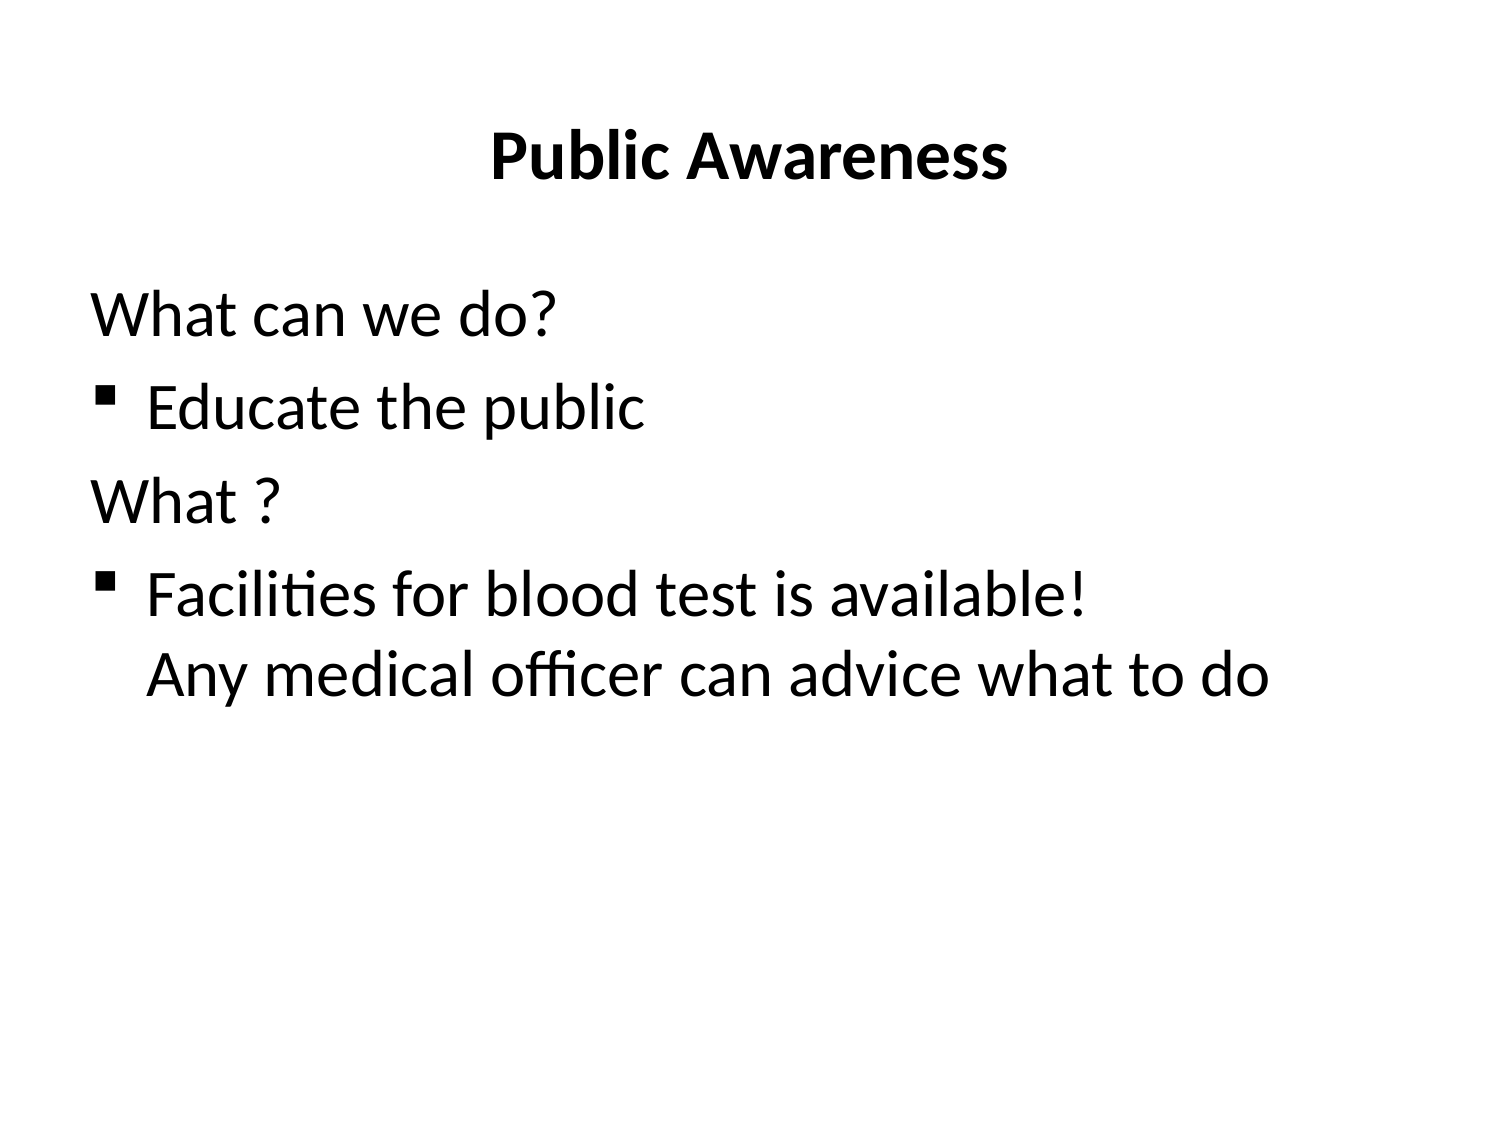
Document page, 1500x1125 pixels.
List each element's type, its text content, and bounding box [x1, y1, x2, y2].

list What can we do? Educate the public What ? Facilities for blood test is available! Any medical officer can advice what to do [75, 262, 1425, 1005]
title Public Awareness [75, 99, 1425, 262]
